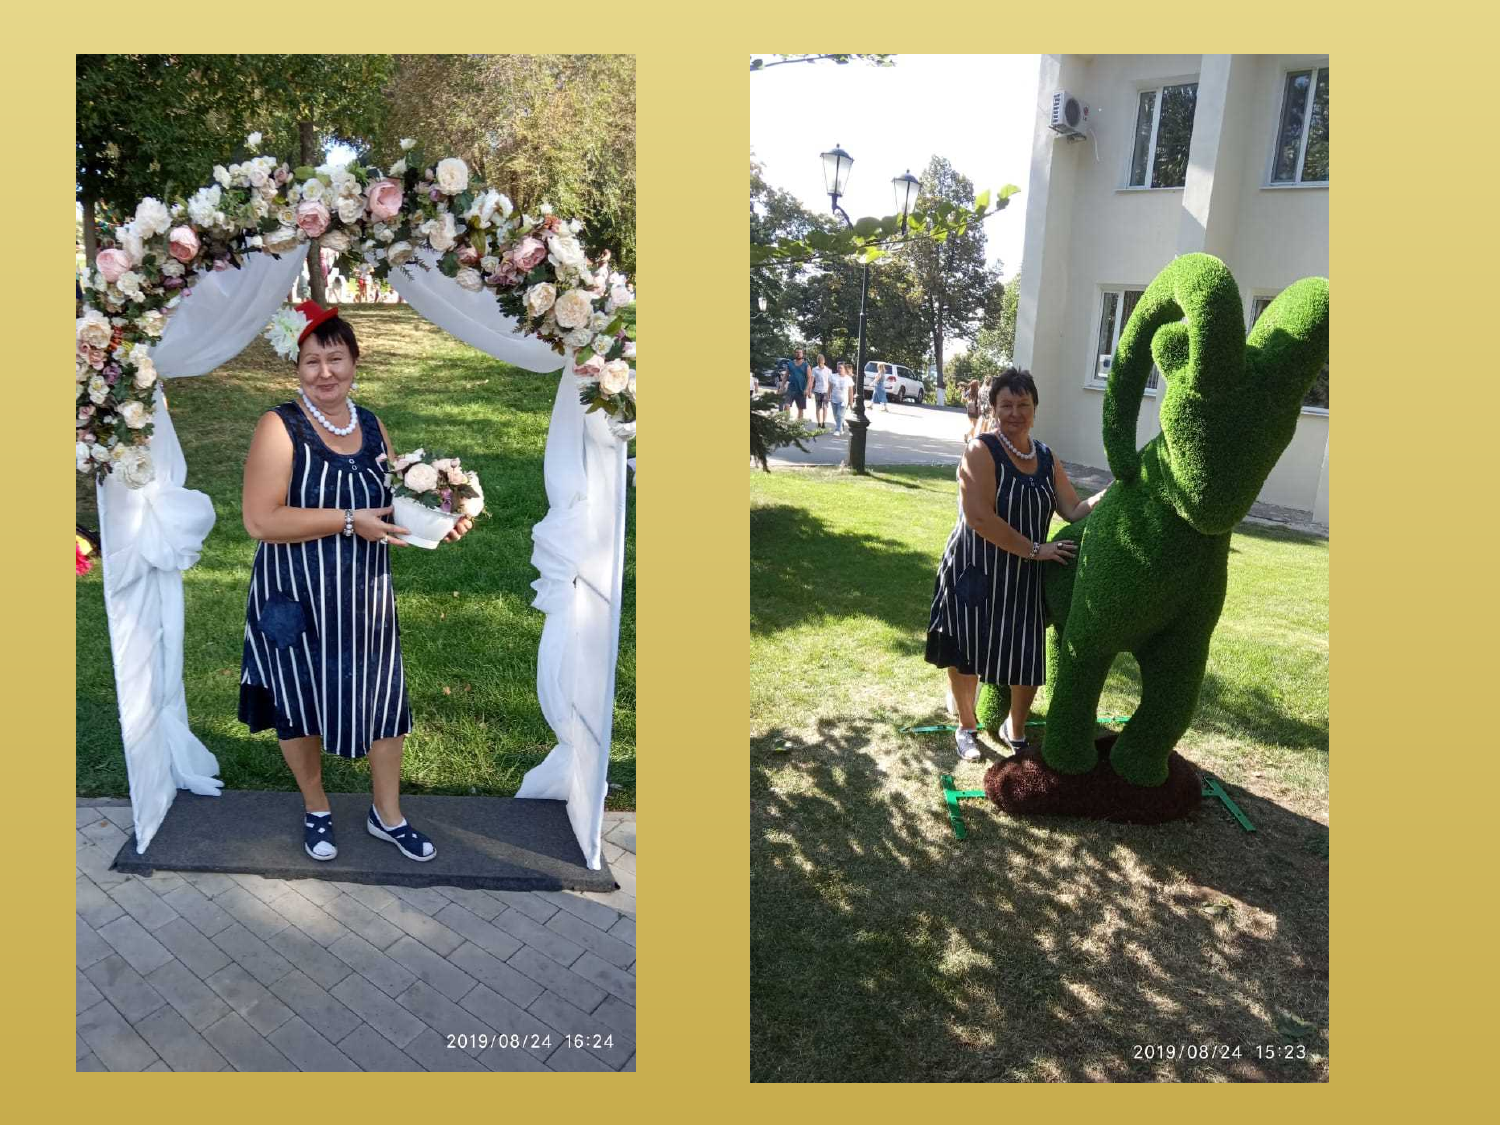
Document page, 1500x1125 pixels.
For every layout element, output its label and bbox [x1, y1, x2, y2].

picture [76, 54, 636, 1072]
picture [749, 54, 1329, 1083]
